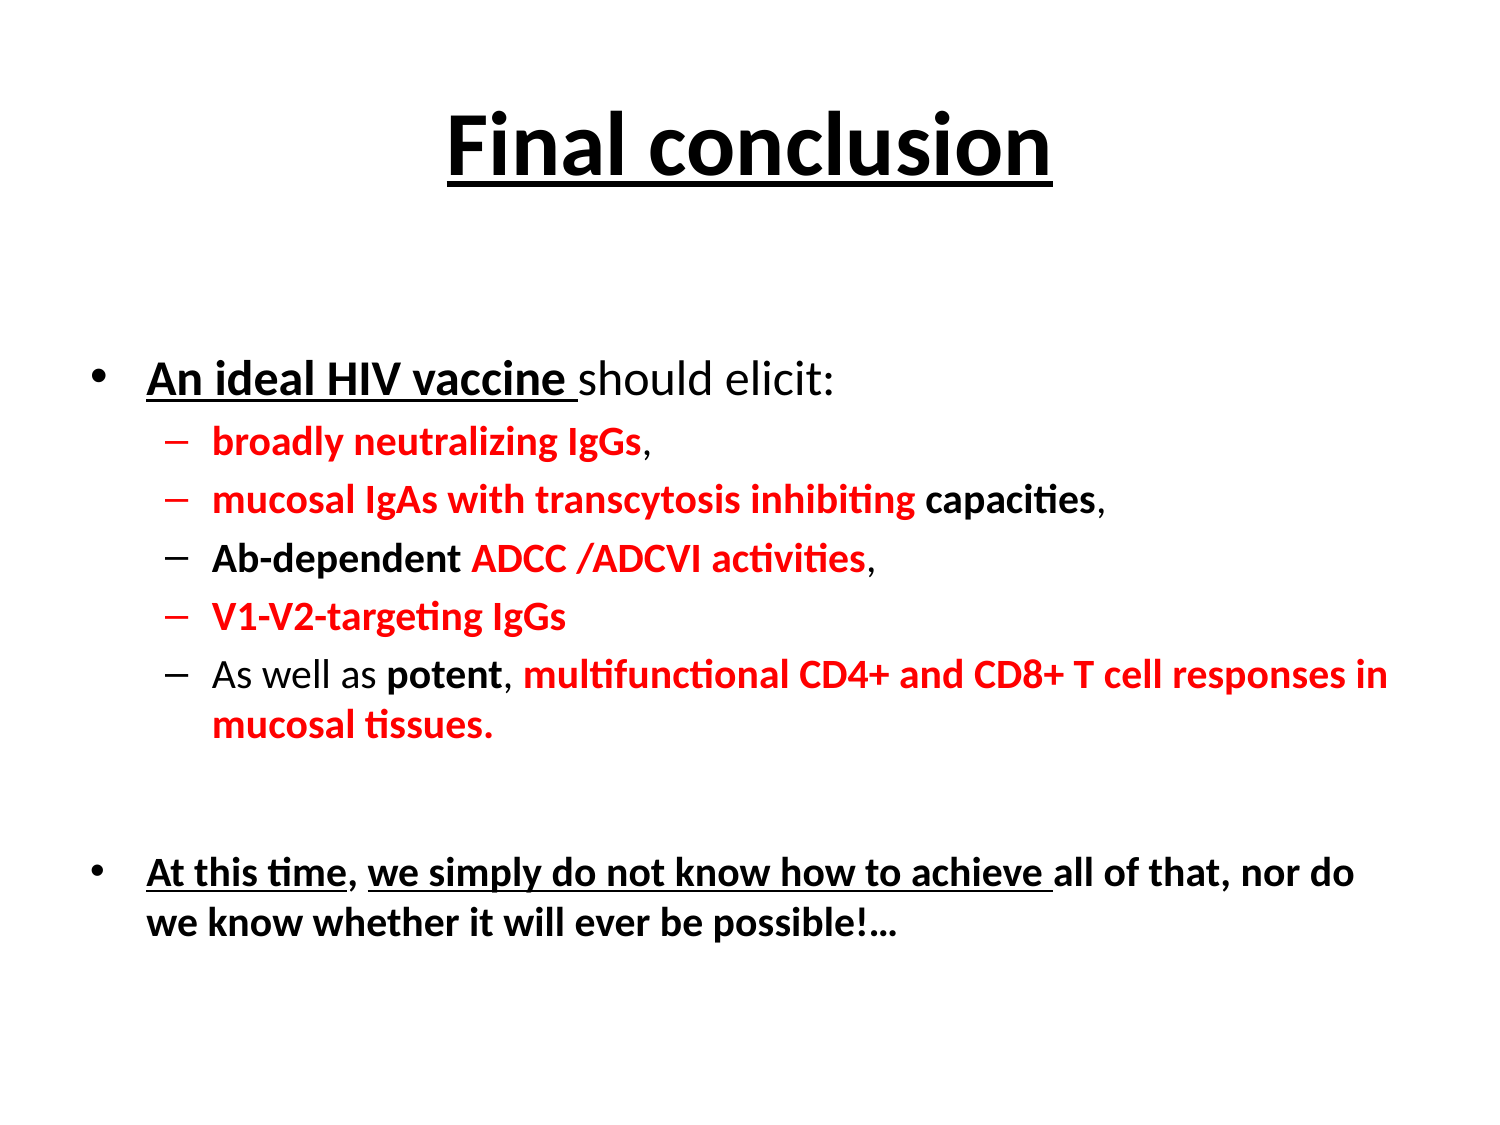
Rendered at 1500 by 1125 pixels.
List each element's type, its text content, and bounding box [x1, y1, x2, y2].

list An ideal HIV vaccine should elicit: broadly neutralizing IgGs, mucosal IgAs with transcytosis inhibiting capacities, Ab-dependent ADCC /ADCVI activities, V1-V2-targeting IgGs As well as potent, multifunctional CD4+ and CD8+ T cell responses in mucosal tissues. At this time, we simply do not know how to achieve all of that, nor do we know whether it will ever be possible!… [75, 338, 1425, 1005]
title Final conclusion [75, 45, 1425, 233]
